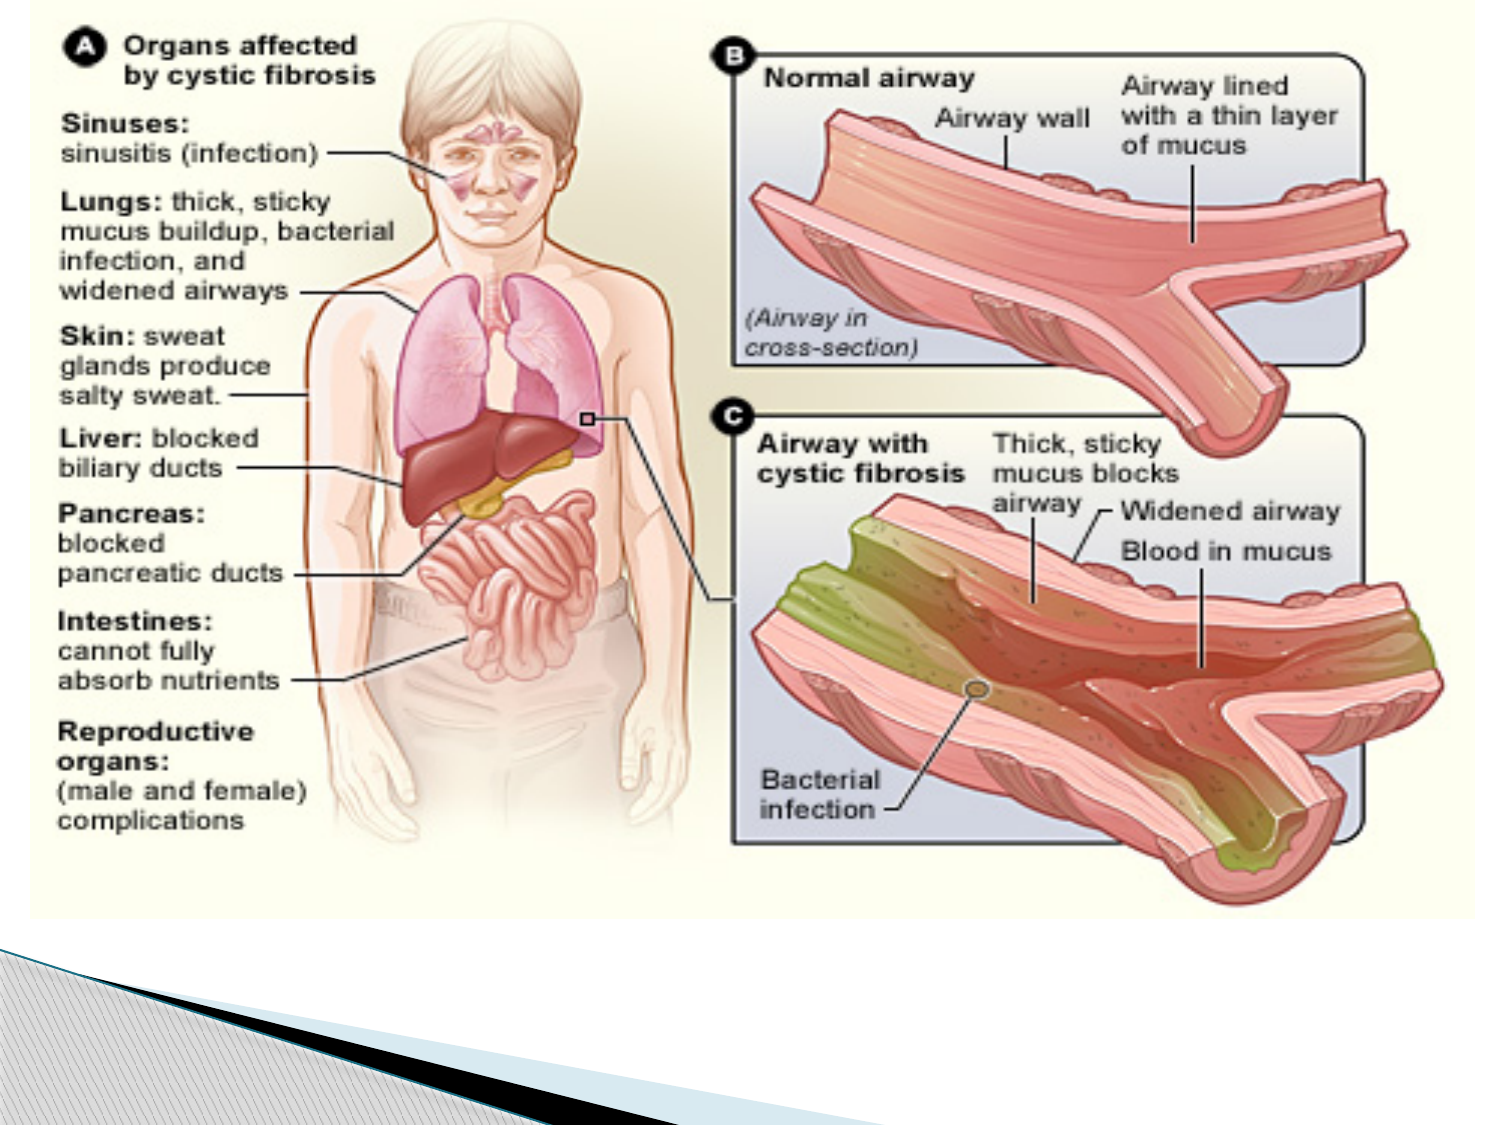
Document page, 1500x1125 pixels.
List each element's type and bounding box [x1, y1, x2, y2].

picture [30, 0, 1476, 919]
